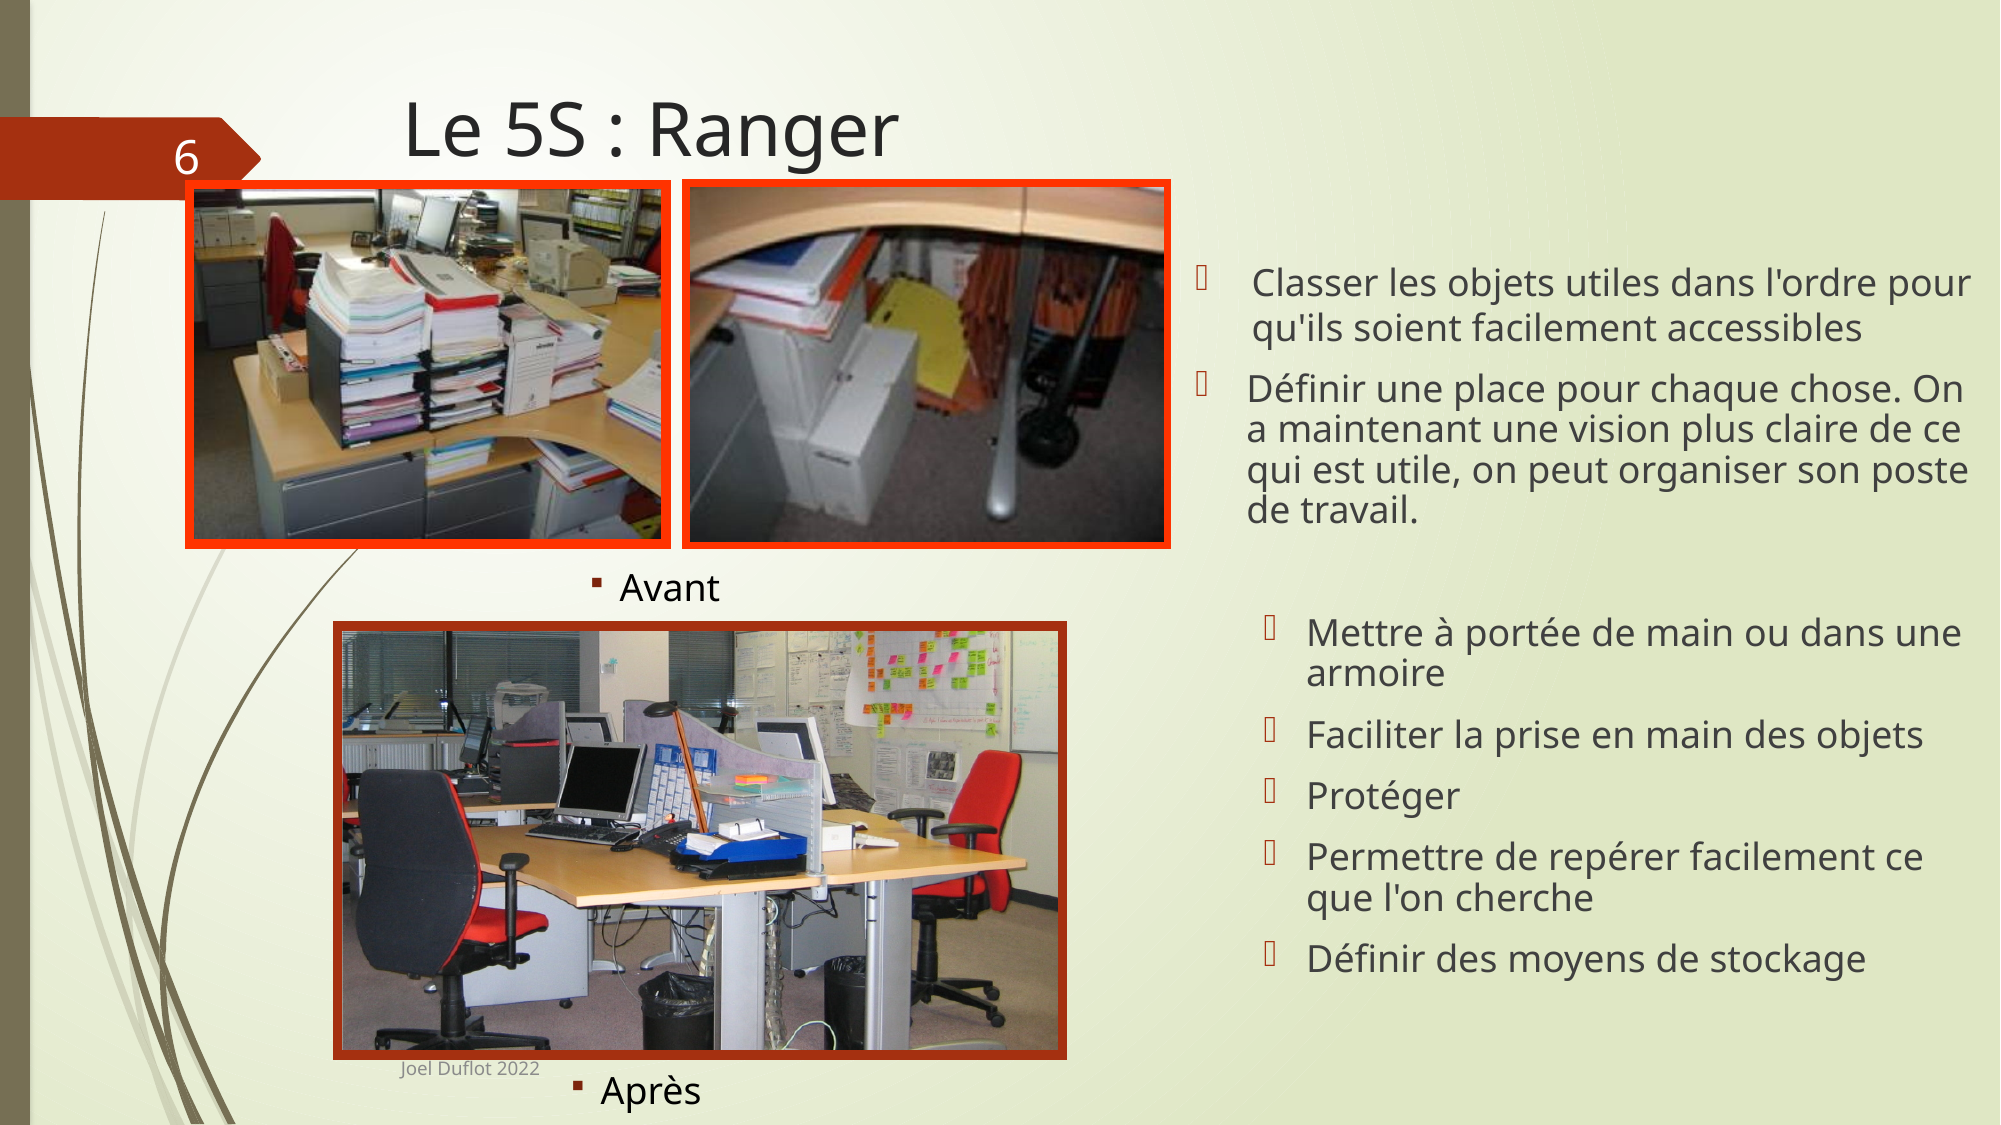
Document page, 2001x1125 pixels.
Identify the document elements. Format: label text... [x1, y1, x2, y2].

title Le 5S : Ranger [387, 74, 1540, 217]
picture [681, 179, 1171, 549]
list Classer les objets utiles dans l'ordre pour qu'ils soient facilement accessibles Définir une place pour chaque chose. On a maintenant une vision plus claire de ce qui est utile, on peut organiser son poste de travail. Mettre à portée de main ou dans une armoire Faciliter la prise en main des objets Protéger Permettre de repérer facilement ce que l'on cherche Définir des moyens de stockage [1180, 251, 1990, 1068]
slide_number 6 [87, 129, 216, 190]
picture [342, 630, 1059, 1051]
text_box Après [557, 1065, 766, 1125]
text_box Avant [576, 562, 785, 621]
picture [193, 188, 662, 540]
footer Joel Duflot 2022 [385, 1060, 961, 1098]
